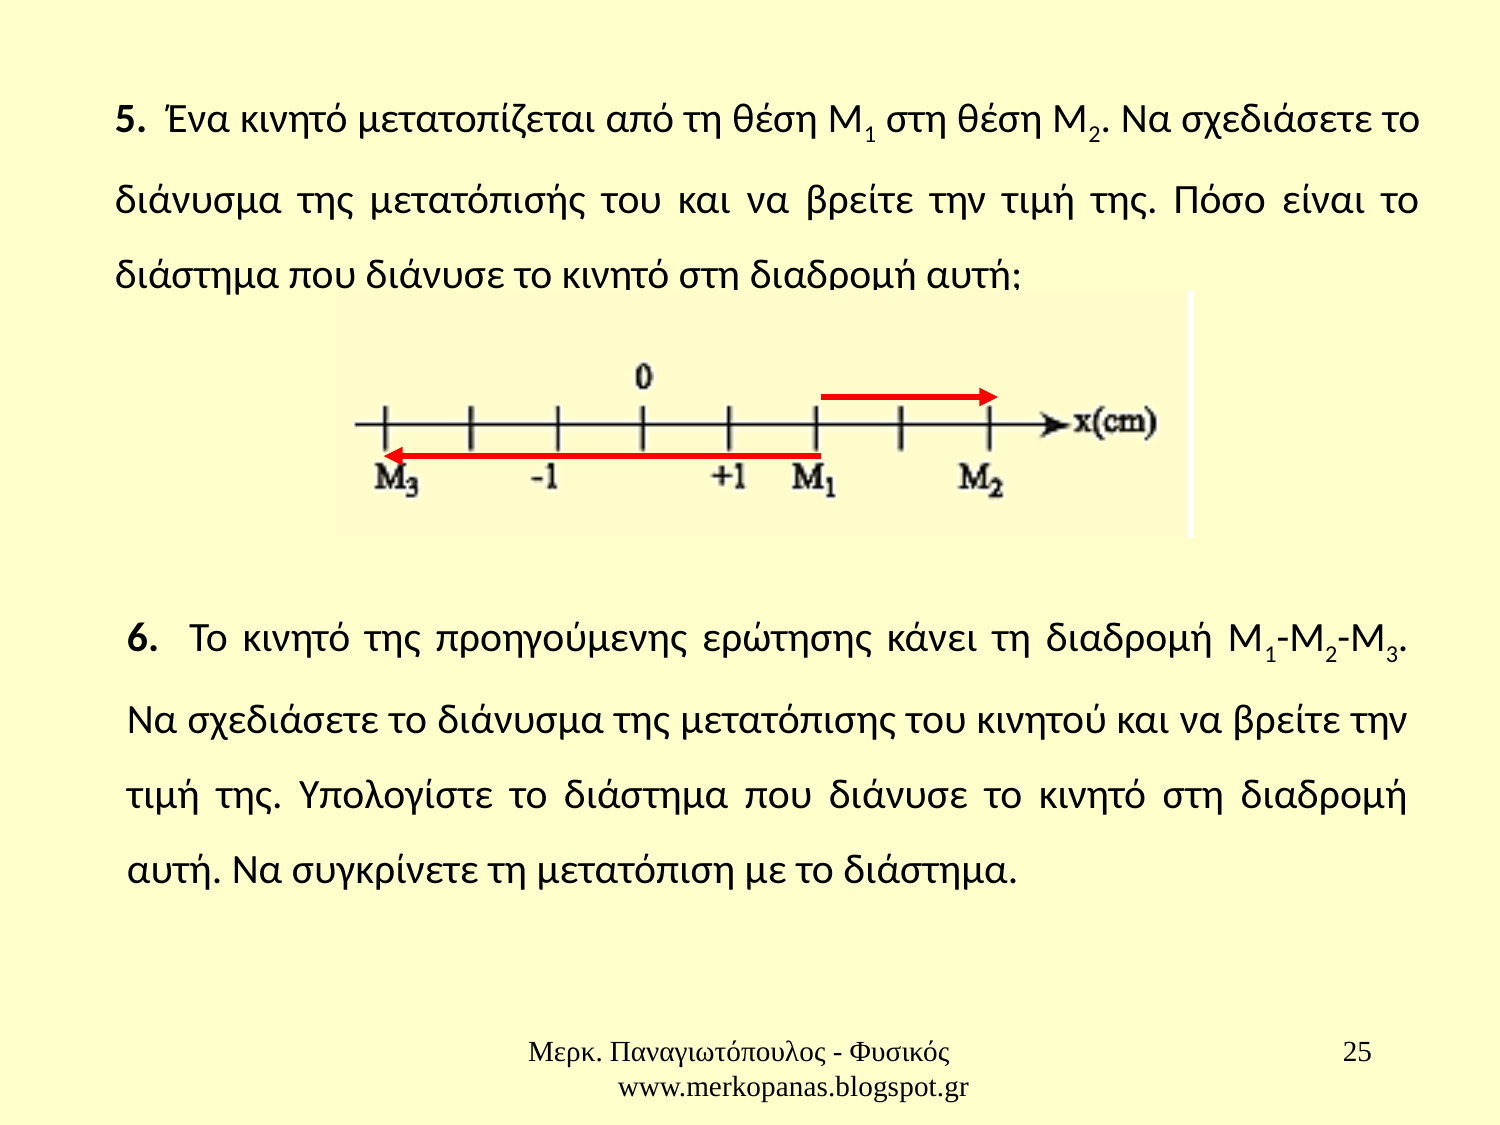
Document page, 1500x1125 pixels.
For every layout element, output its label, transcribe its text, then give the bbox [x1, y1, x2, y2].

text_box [100, 54, 1436, 539]
footer Μερκ. Παναγιωτόπουλος - Φυσικός www.merkopanas.blogspot.gr [512, 1025, 988, 1100]
text_box 6. Το κινητό της προηγούμενης ερώτησης κάνει τη διαδρομή Μ1-Μ2-Μ3. Να σχεδιάσετε το διάνυσμα της μετατόπισης του κινητού και να βρείτε την τιμή της. Υπολογίστε το διάστημα που διάνυσε το κινητό στη διαδρομή αυτή. Να συγκρίνετε τη μετατόπιση με το διάστημα. [112, 574, 1424, 900]
slide_number 25 [1074, 1025, 1388, 1100]
